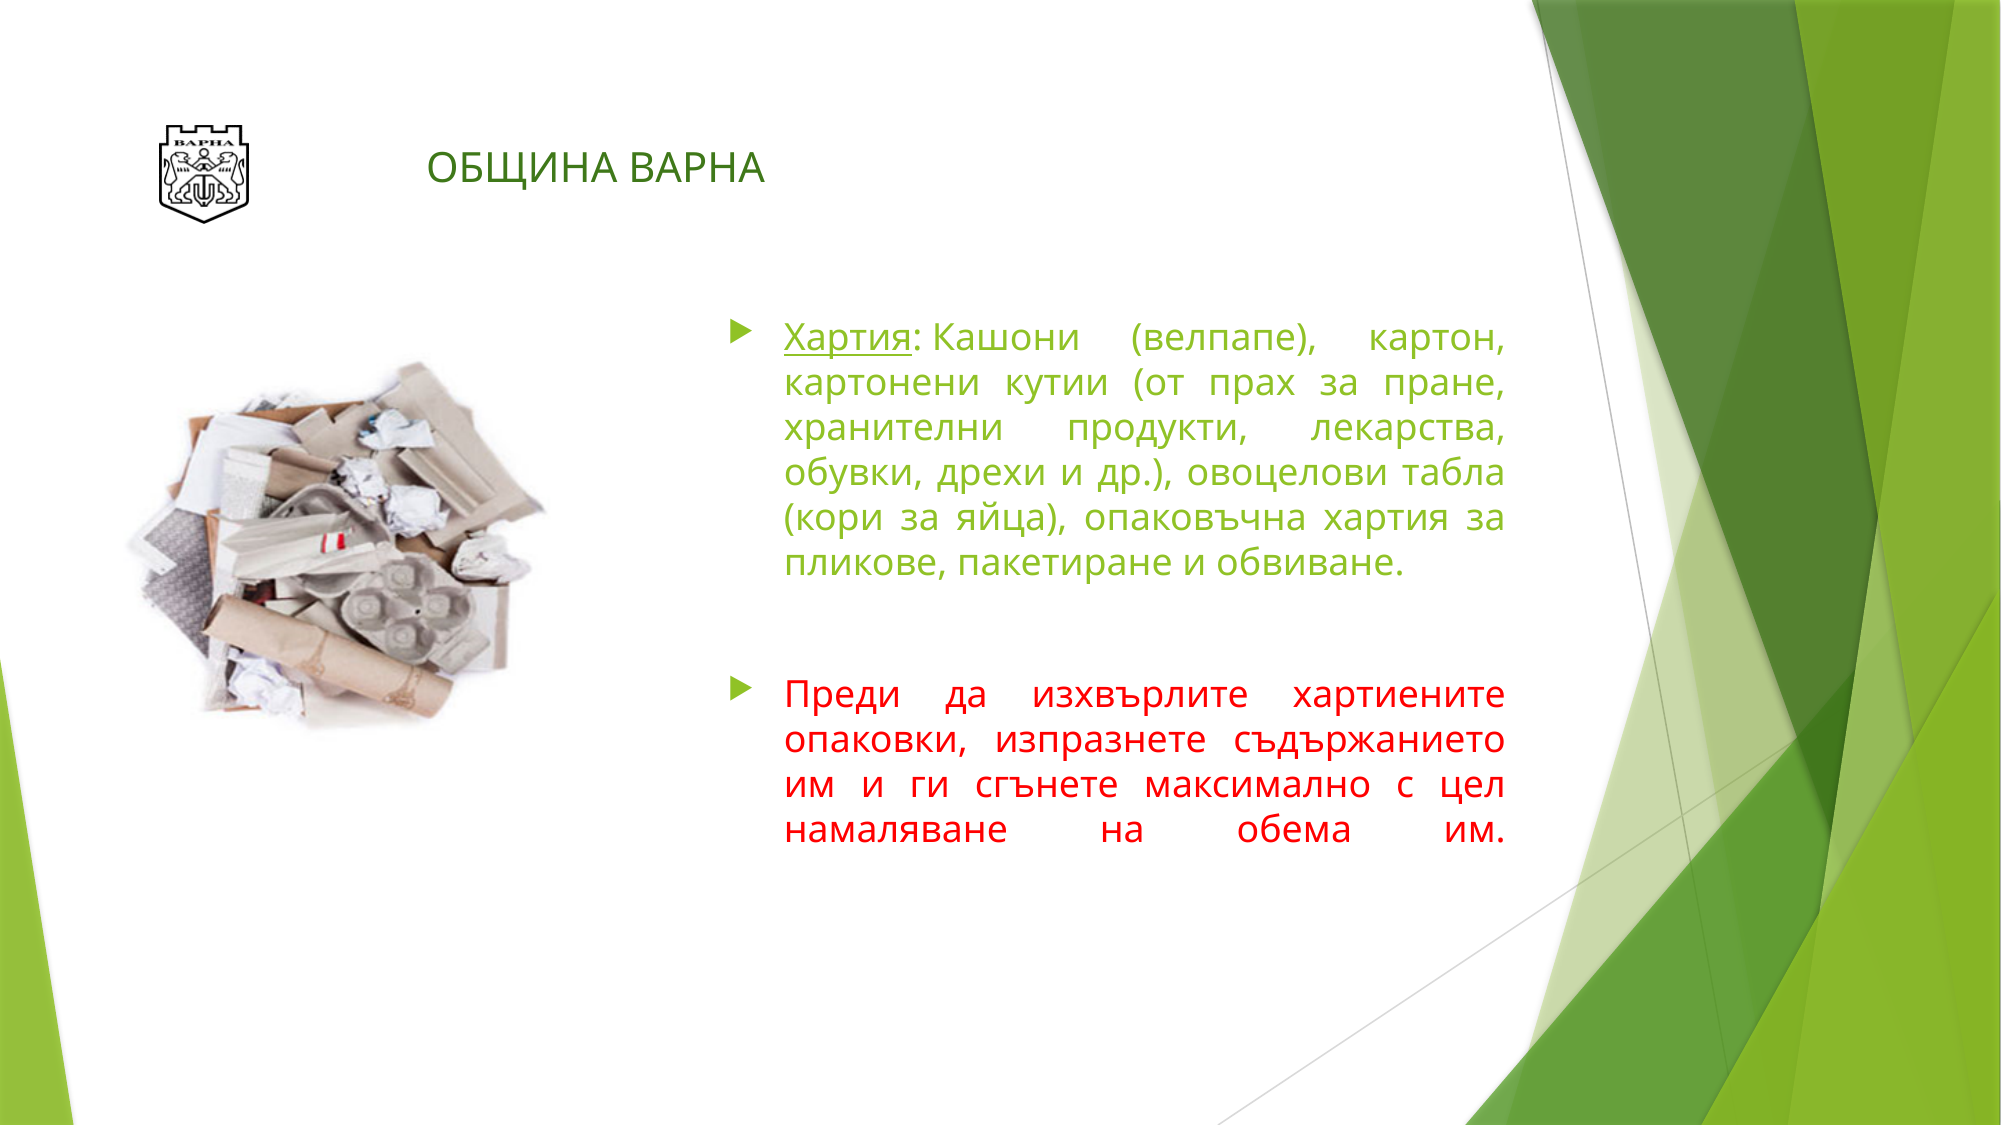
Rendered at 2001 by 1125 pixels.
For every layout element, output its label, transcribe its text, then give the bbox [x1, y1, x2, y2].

list Хартия: Кашони (велпапе), картон, картонени кутии (от прах за пране, хранителни продукти, лекарства, обувки, дрехи и др.), овoцелови табла (кори за яйца), опаковъчна хартия за пликове, пакетиране и обвиване. Преди да изхвърлите хартиените опаковки, изпразнете съдържанието им и ги сгънете максимално с цел намаляване на обема им. [712, 305, 1522, 991]
title ОБЩИНА ВАРНА [111, 99, 1522, 317]
picture [98, 342, 573, 759]
picture [158, 124, 249, 224]
